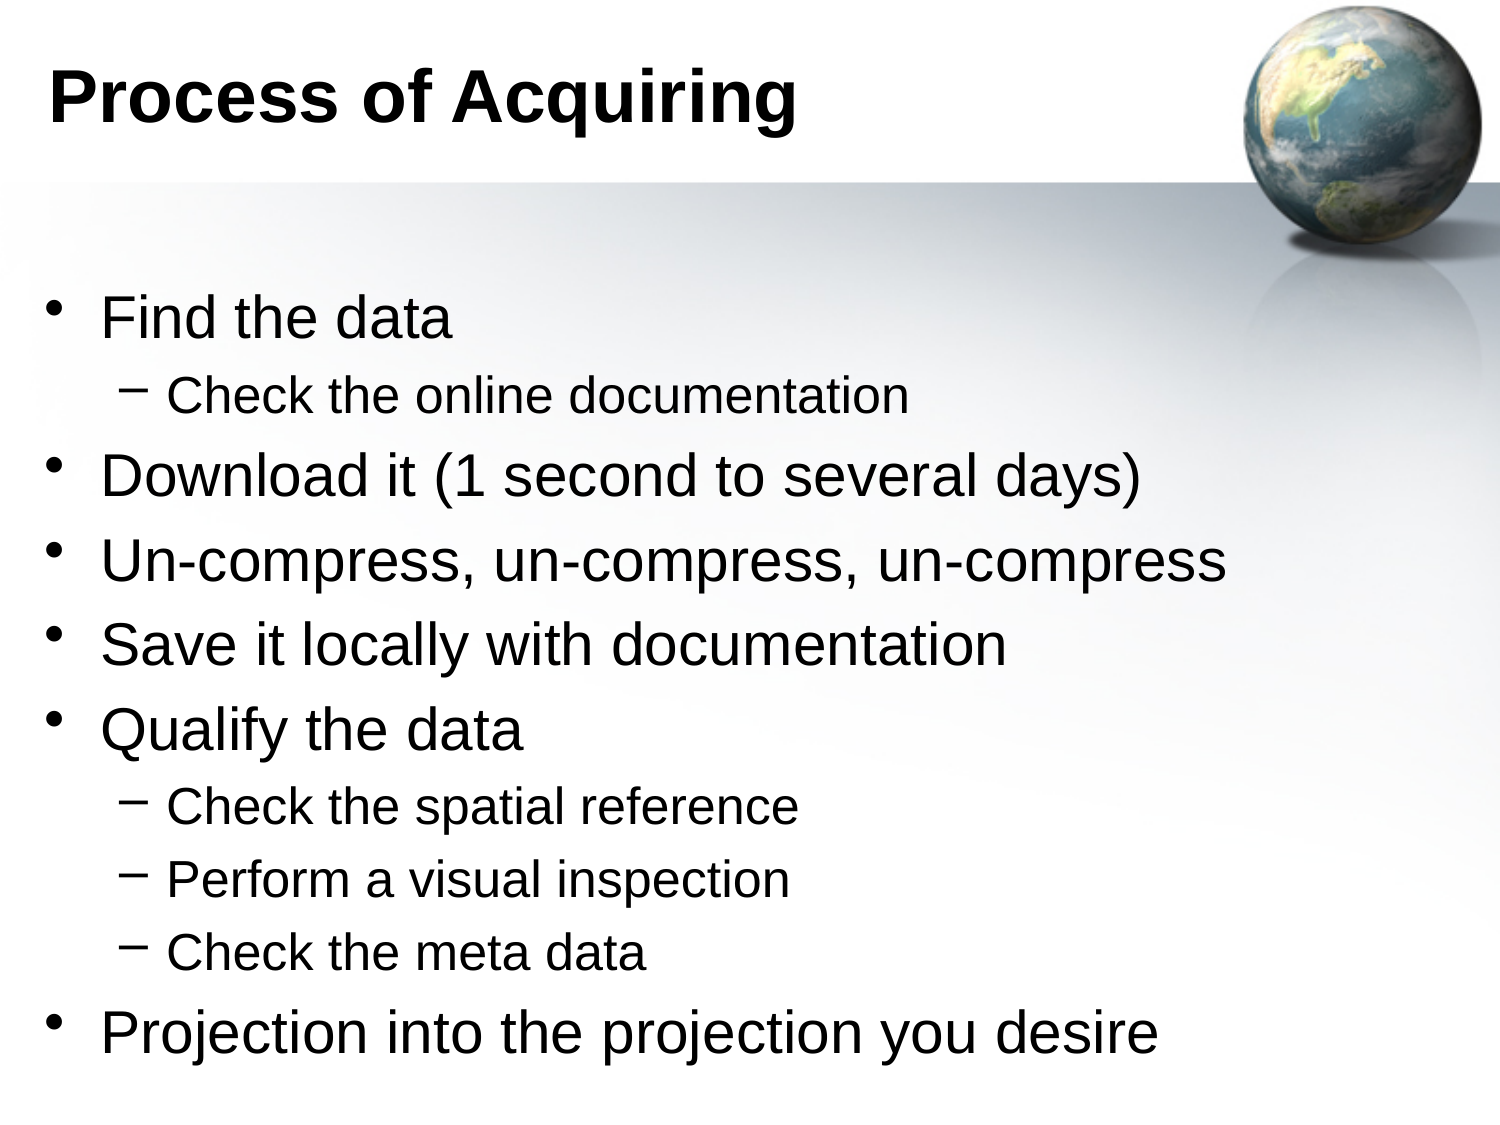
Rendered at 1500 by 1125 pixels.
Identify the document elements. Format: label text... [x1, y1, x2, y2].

title Process of Acquiring [33, 22, 1239, 162]
picture [0, 0, 1500, 1125]
list Find the data Check the online documentation Download it (1 second to several days) Un-compress, un-compress, un-compress Save it locally with documentation Qualify the data Check the spatial reference Perform a visual inspection Check the meta data Projection into the projection you desire [29, 271, 1471, 1125]
